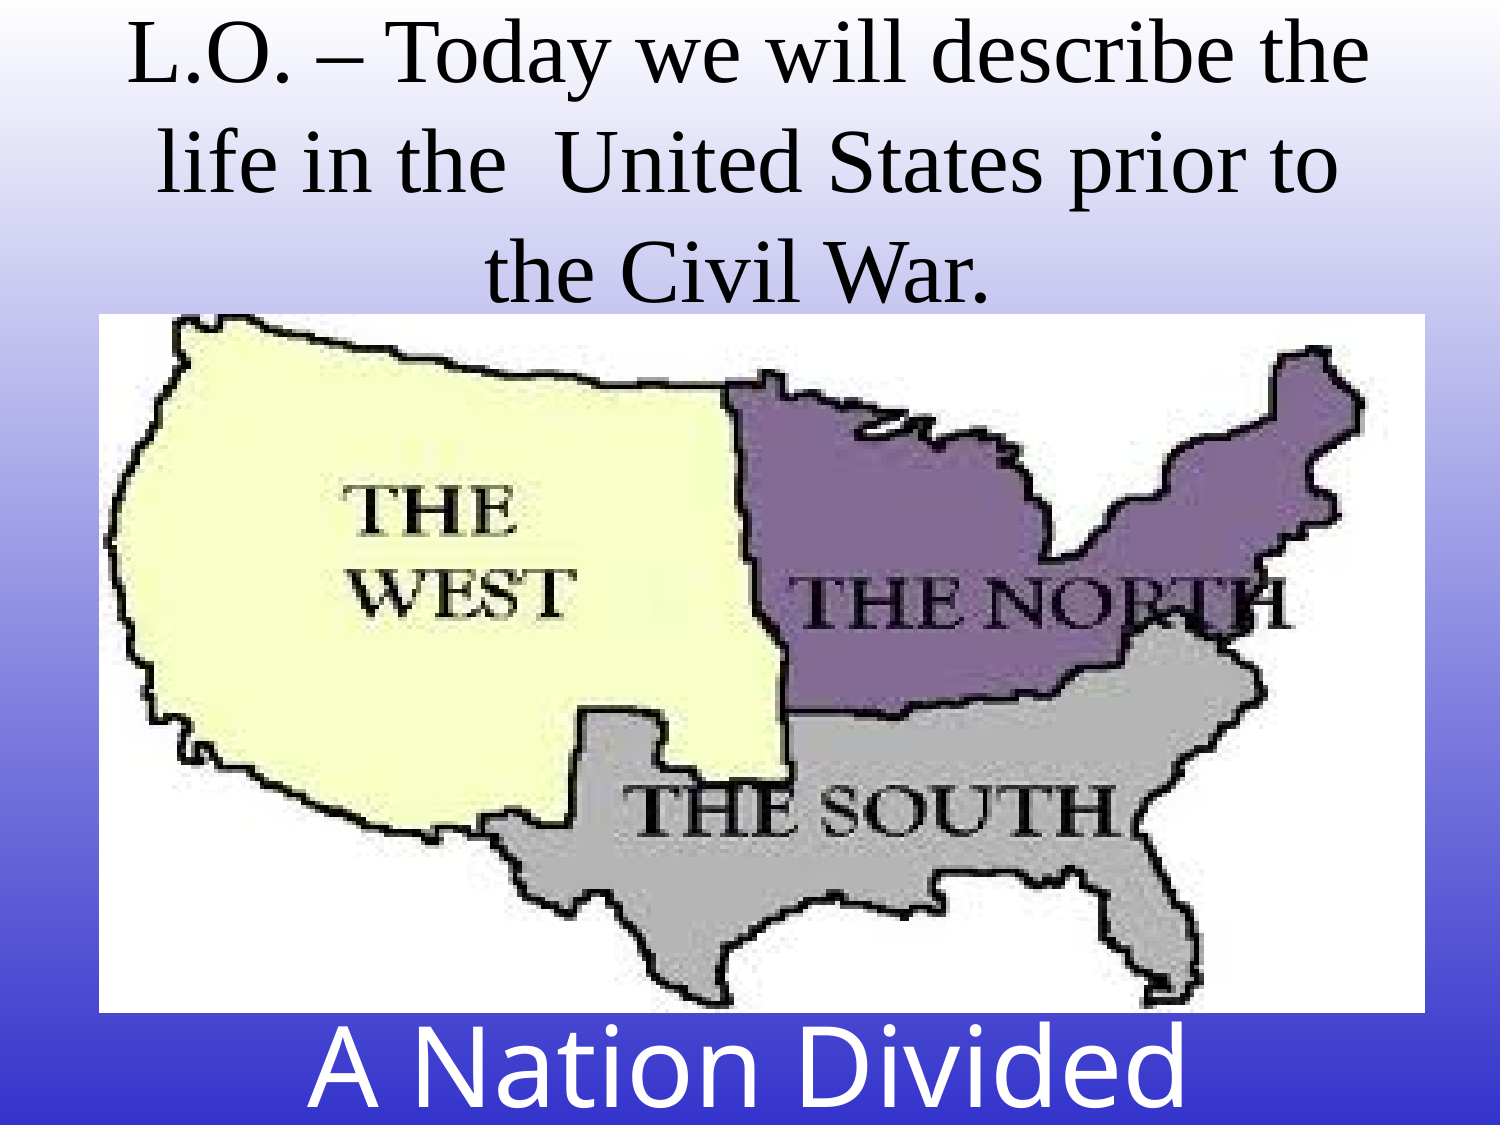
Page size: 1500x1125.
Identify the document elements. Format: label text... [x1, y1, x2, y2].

subtitle A Nation Divided [225, 1021, 1275, 1100]
title L.O. – Today we will describe the life in the United States prior to the Civil War. [87, 24, 1413, 288]
picture [99, 314, 1426, 1013]
